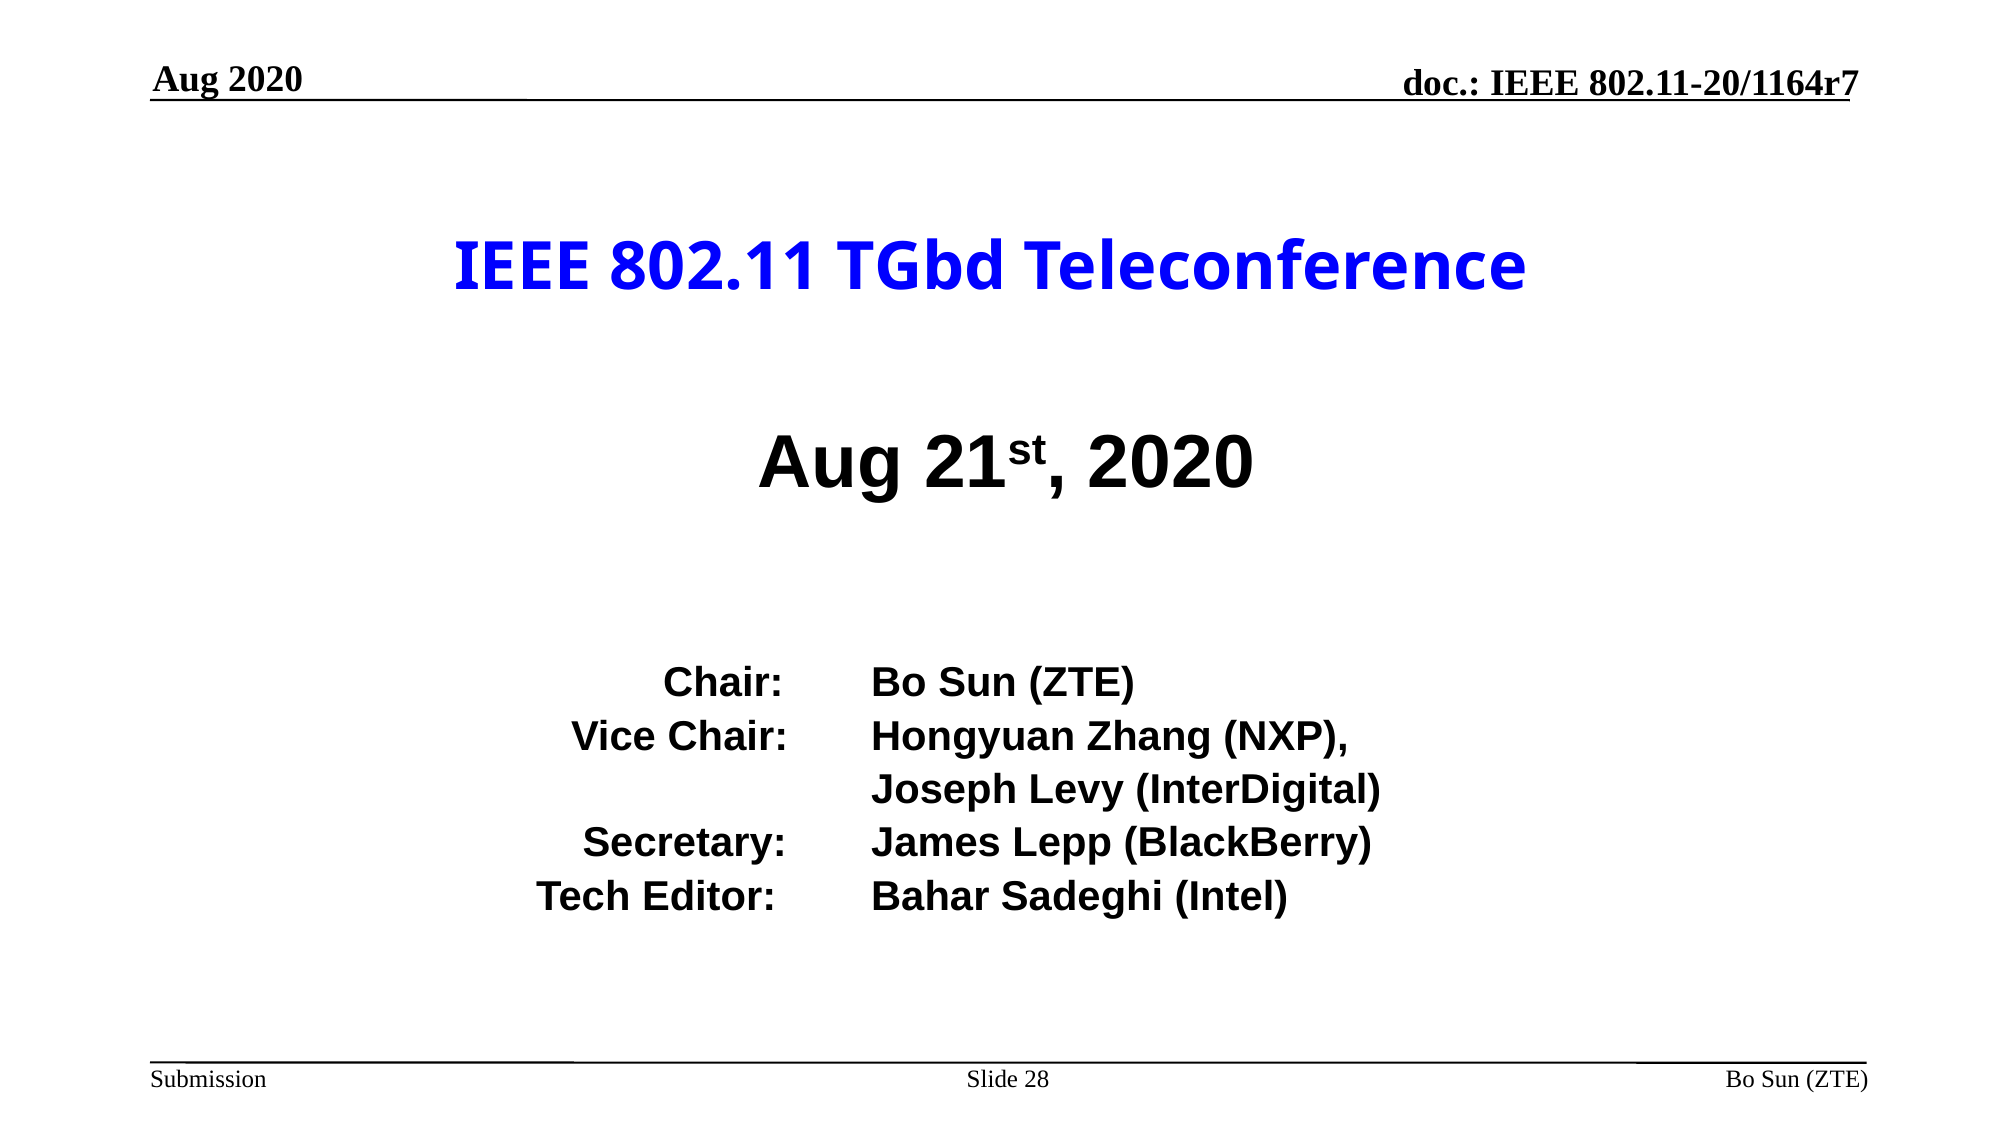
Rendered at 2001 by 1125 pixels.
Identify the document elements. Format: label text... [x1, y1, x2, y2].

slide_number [152, 54, 563, 100]
slide_number Slide 28 [949, 1061, 1067, 1123]
title IEEE 802.11 TGbd Teleconference [287, 112, 1695, 349]
text_box Aug 21st, 2020 Chair: Bo Sun (ZTE) Vice Chair: Hongyuan Zhang (NXP), Joseph Levy (InterDigital) Secretary: James Lepp (BlackBerry) Tech Editor: Bahar Sadeghi (Intel) [200, 349, 1813, 1027]
footer Bo Sun (ZTE) [1171, 1061, 1869, 1093]
